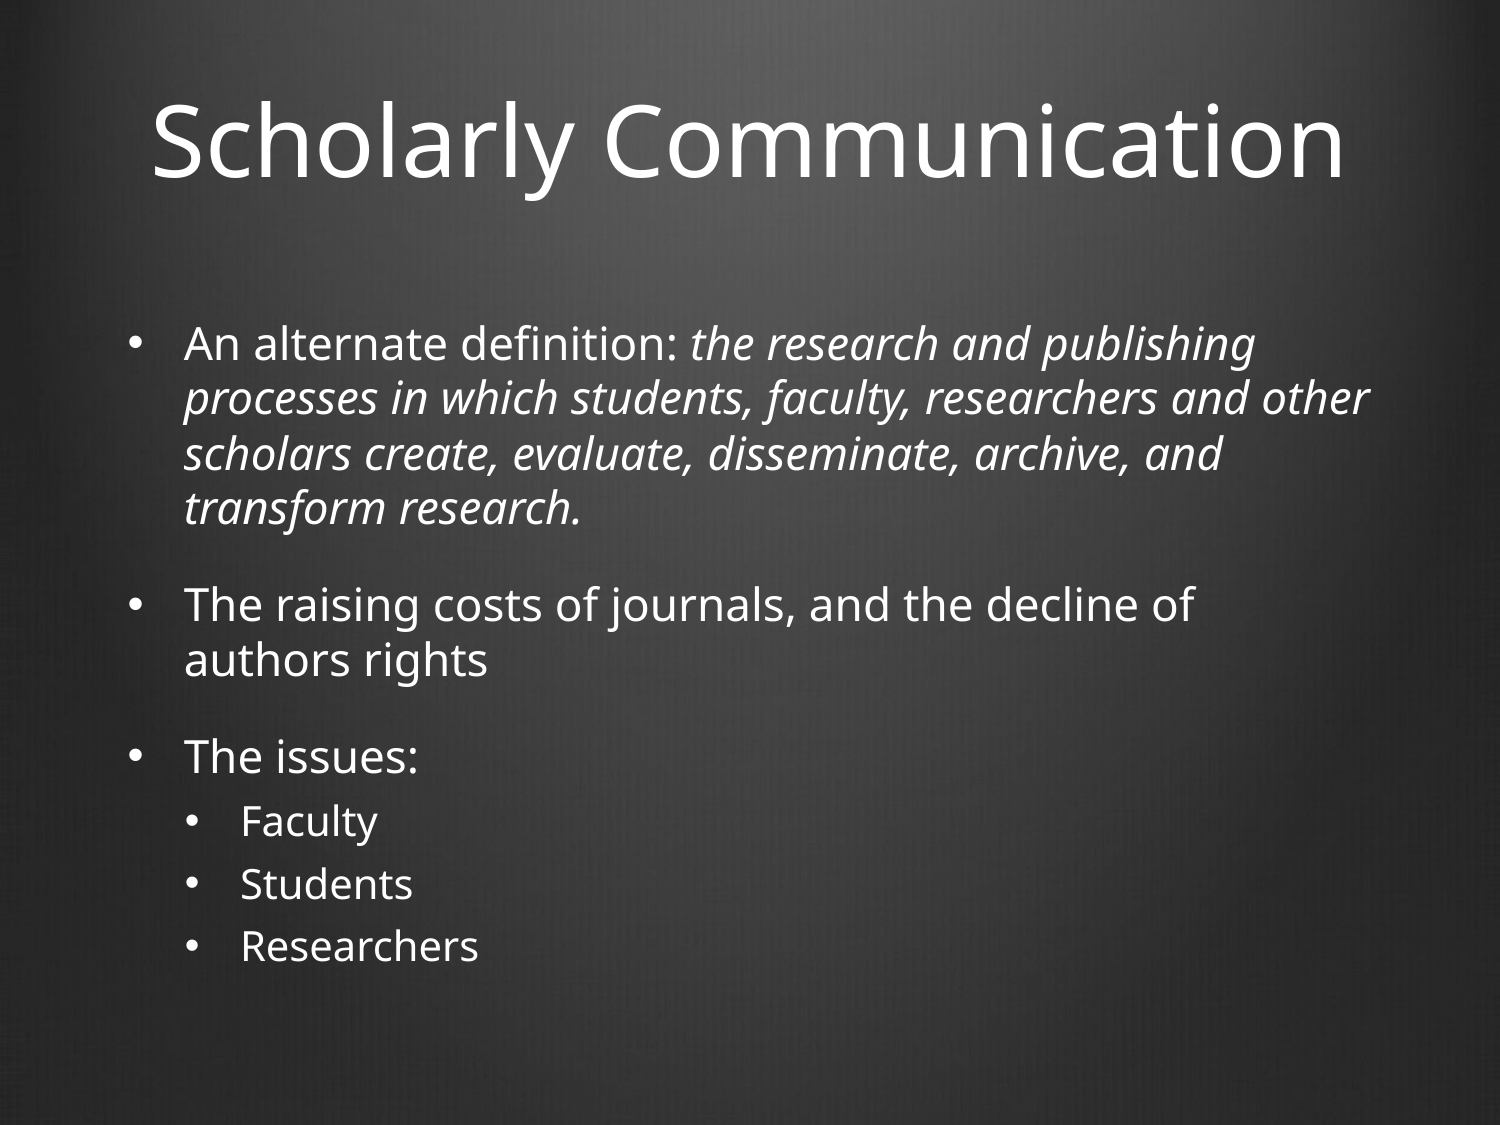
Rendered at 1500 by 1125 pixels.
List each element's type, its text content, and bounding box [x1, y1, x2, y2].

list An alternate definition: the research and publishing processes in which students, faculty, researchers and other scholars create, evaluate, disseminate, archive, and transform research. The raising costs of journals, and the decline of authors rights The issues: Faculty Students Researchers [112, 306, 1388, 1005]
title Scholarly Communication [112, 19, 1388, 255]
